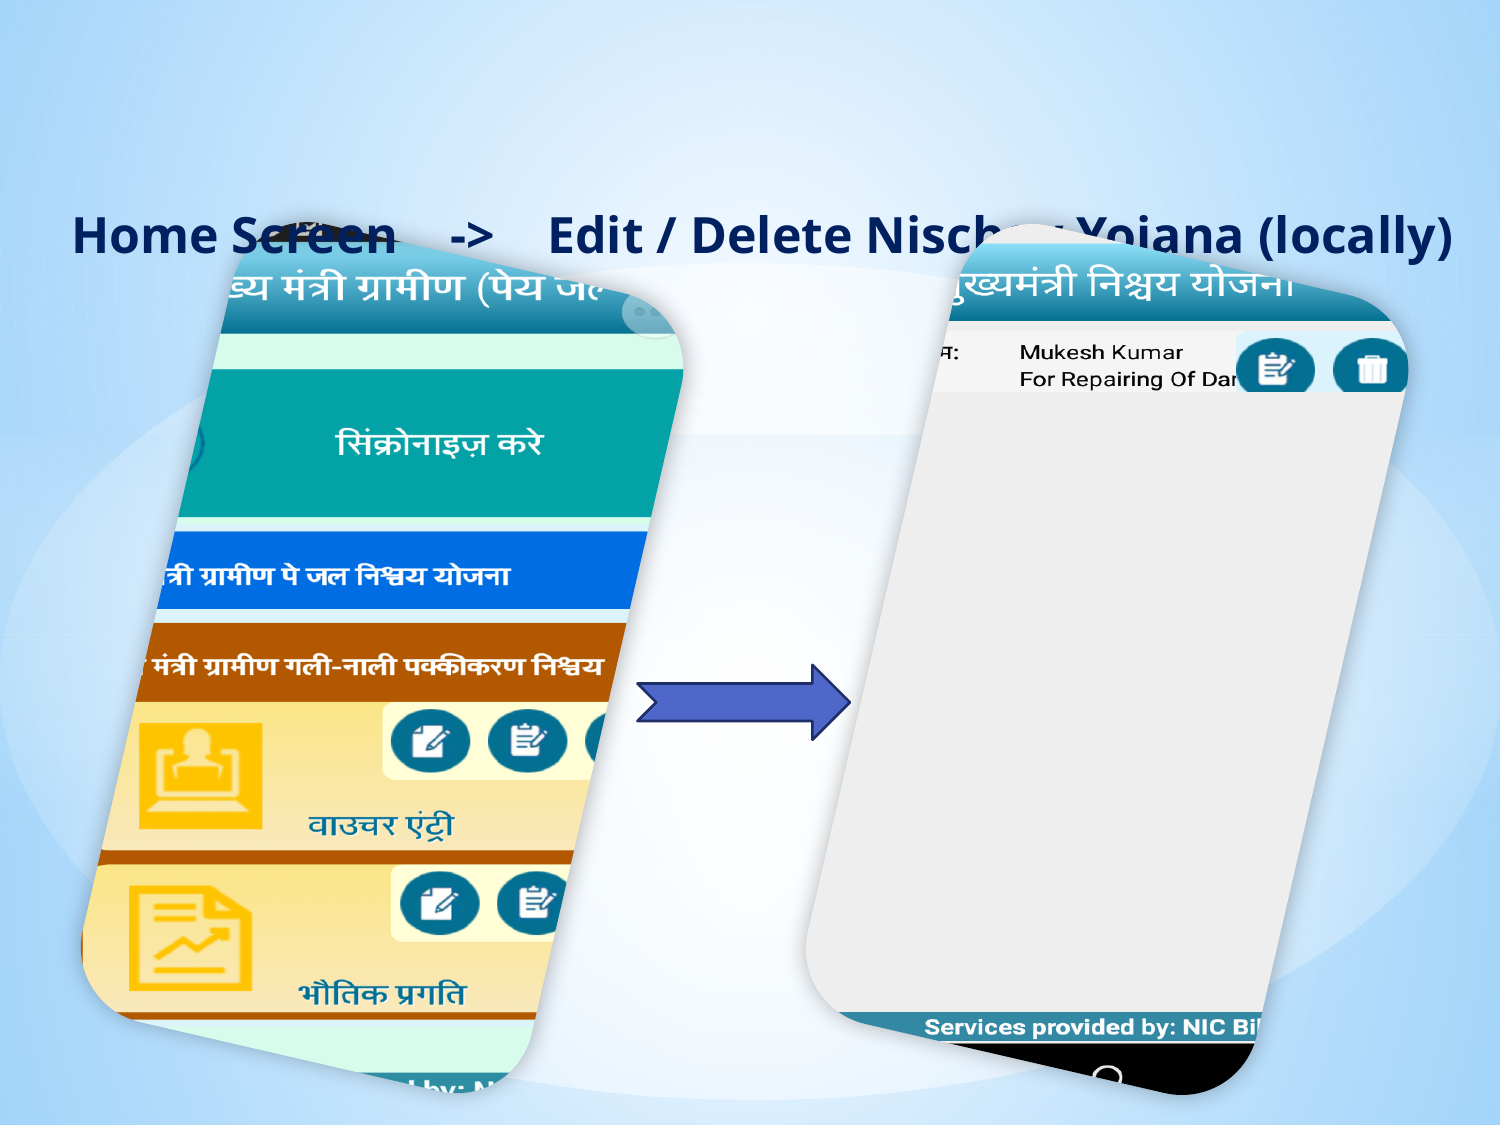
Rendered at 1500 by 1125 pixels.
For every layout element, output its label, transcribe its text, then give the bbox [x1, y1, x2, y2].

list Home Screen -> Edit / Delete Nischay Yojana (locally) [50, 112, 1475, 271]
picture [805, 223, 1407, 1095]
picture [1358, 355, 1387, 383]
picture [80, 247, 684, 1094]
text_box [636, 663, 851, 741]
